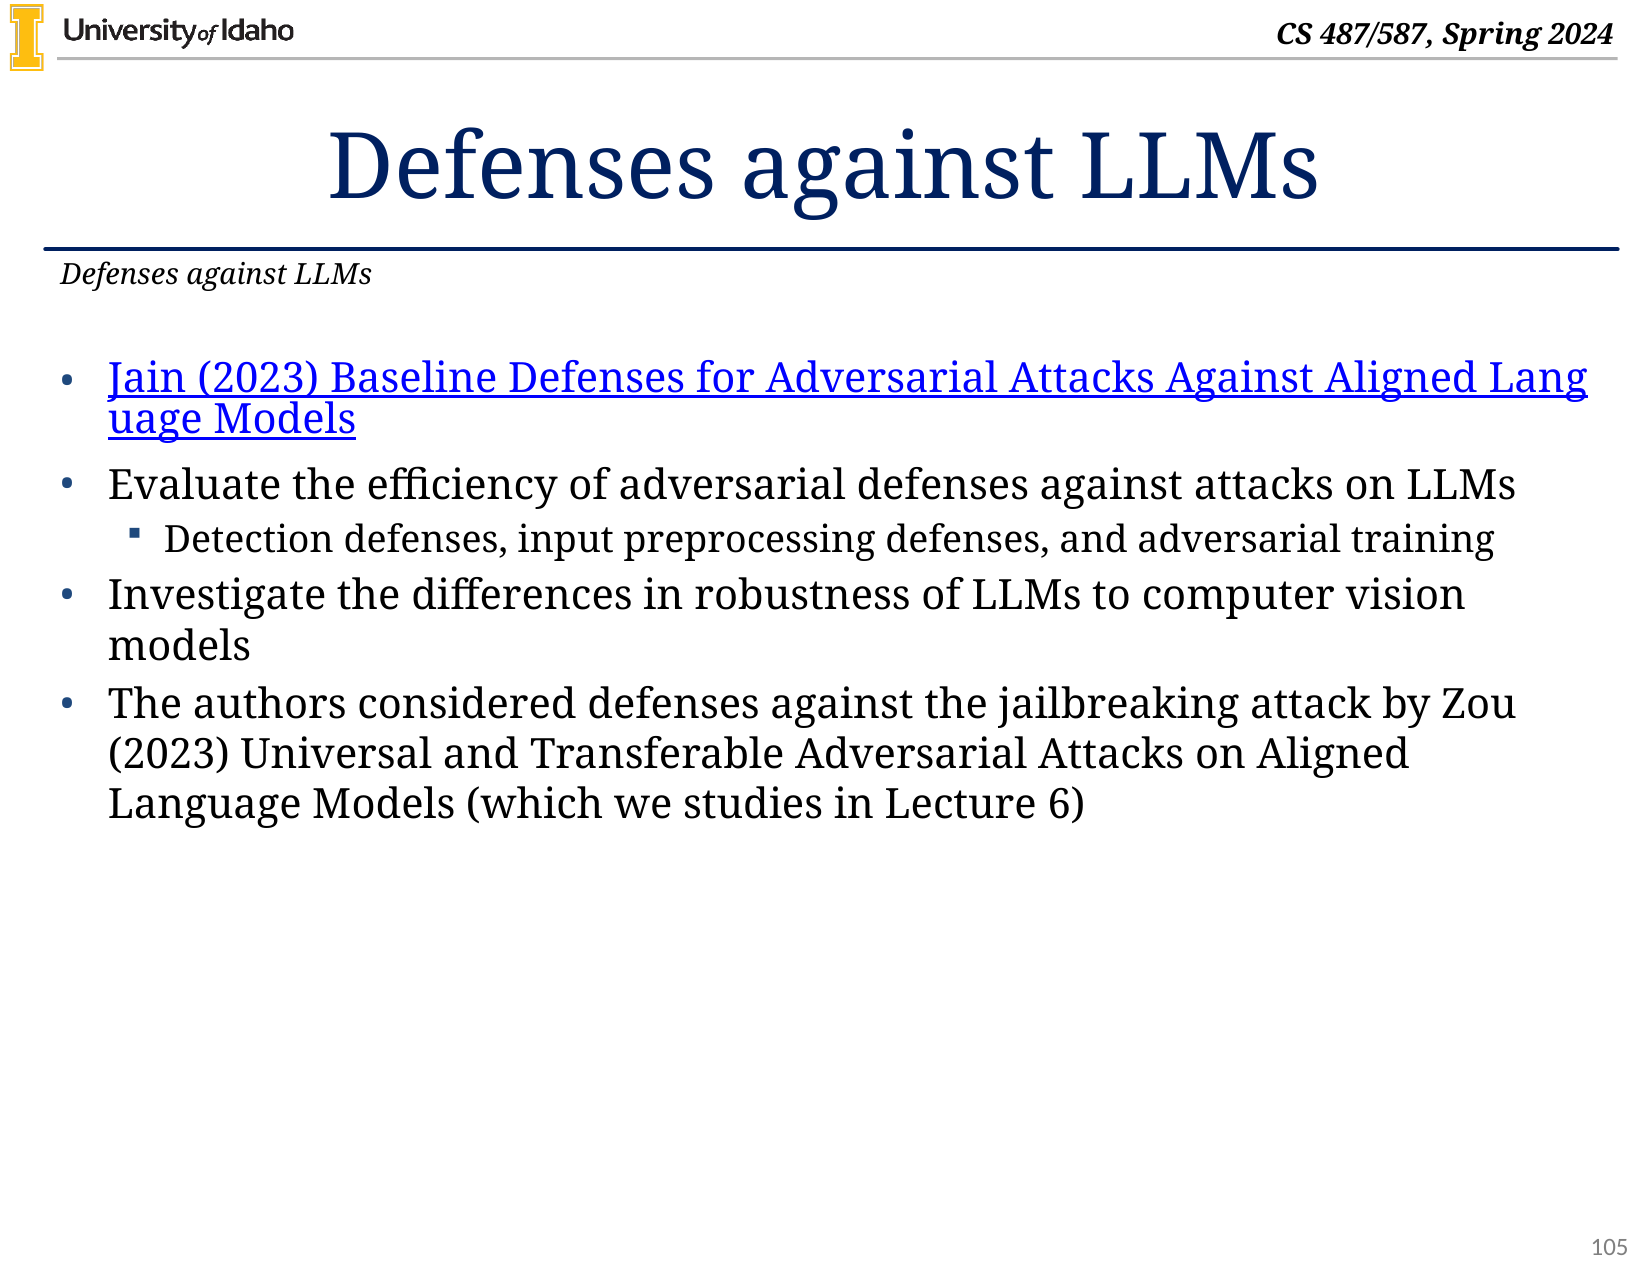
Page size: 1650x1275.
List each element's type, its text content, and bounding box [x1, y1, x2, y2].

picture [57, 2, 294, 52]
list Defenses against LLMs [45, 247, 1062, 306]
picture [9, 4, 48, 71]
list Jain (2023) Baseline Defenses for Adversarial Attacks Against Aligned Language Models Evaluate the efficiency of adversarial defenses against attacks on LLMs Detection defenses, input preprocessing defenses, and adversarial training Investigate the differences in robustness of LLMs to computer vision models The authors considered defenses against the jailbreaking attack by Zou (2023) Universal and Transferable Adversarial Attacks on Aligned Language Models (which we studies in Lecture 6) [45, 342, 1618, 1224]
title Defenses against LLMs [0, 75, 1650, 248]
